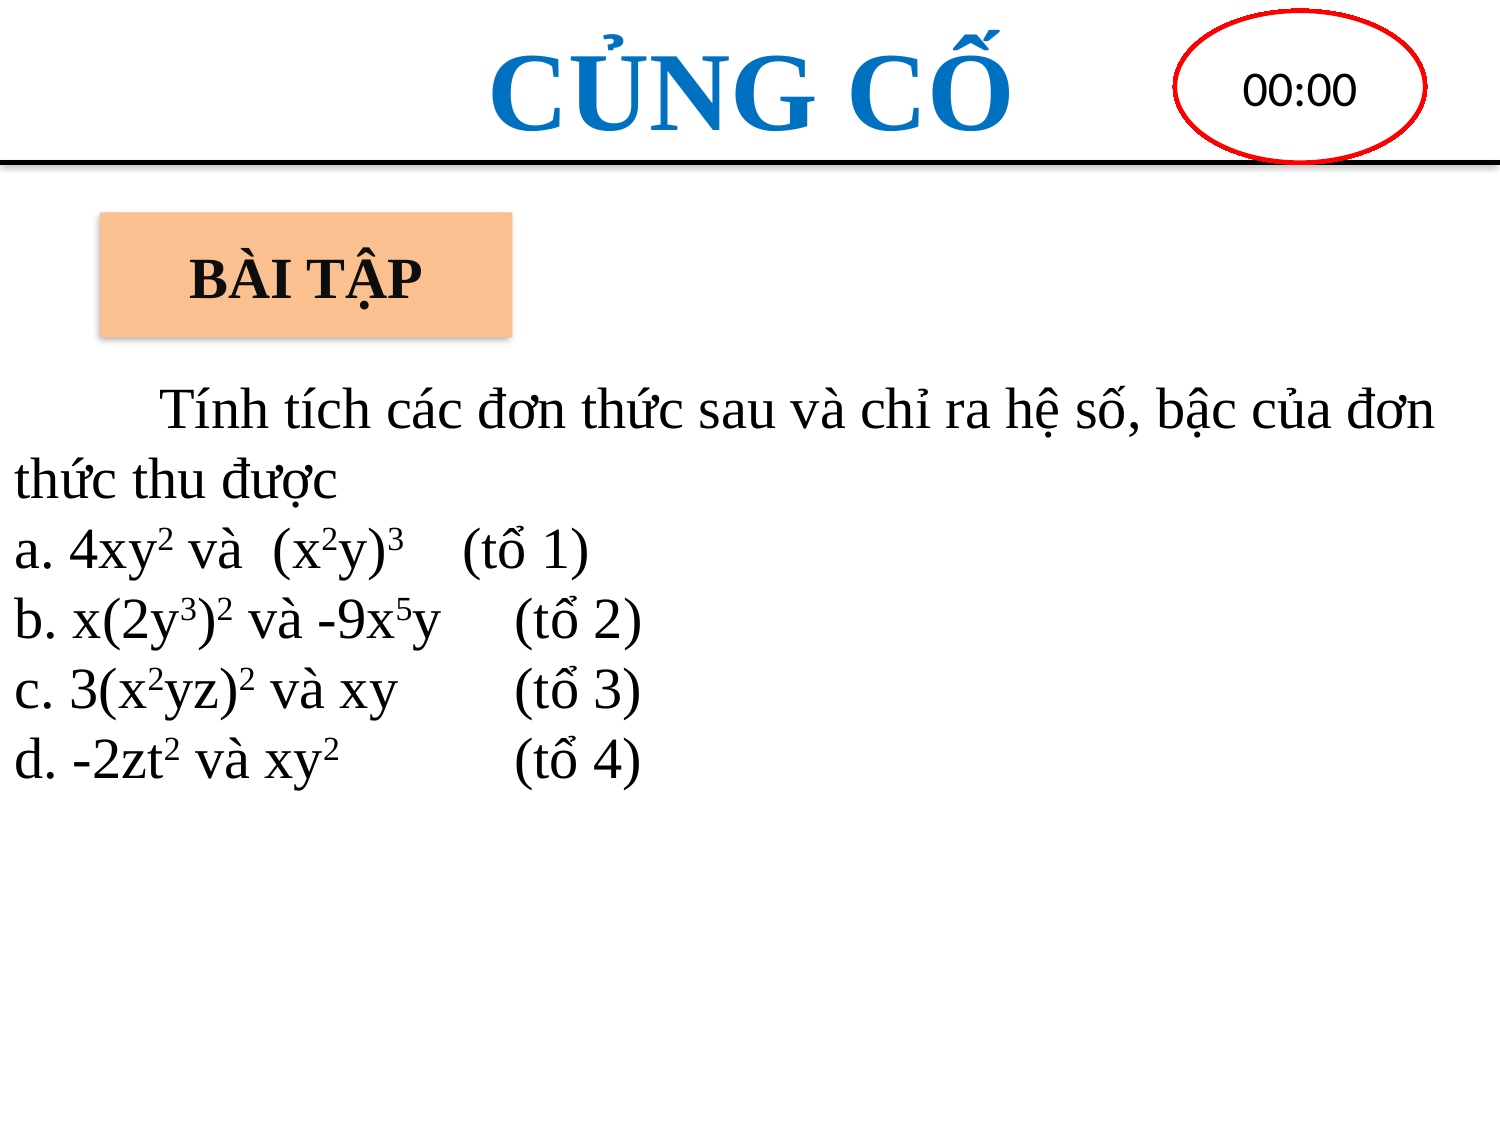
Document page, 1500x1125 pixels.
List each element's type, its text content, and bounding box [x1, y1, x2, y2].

text_box BÀI TẬP [98, 210, 515, 340]
text_box 00:00 [1172, 8, 1428, 161]
text_box CỦNG CỐ [472, 10, 1031, 159]
